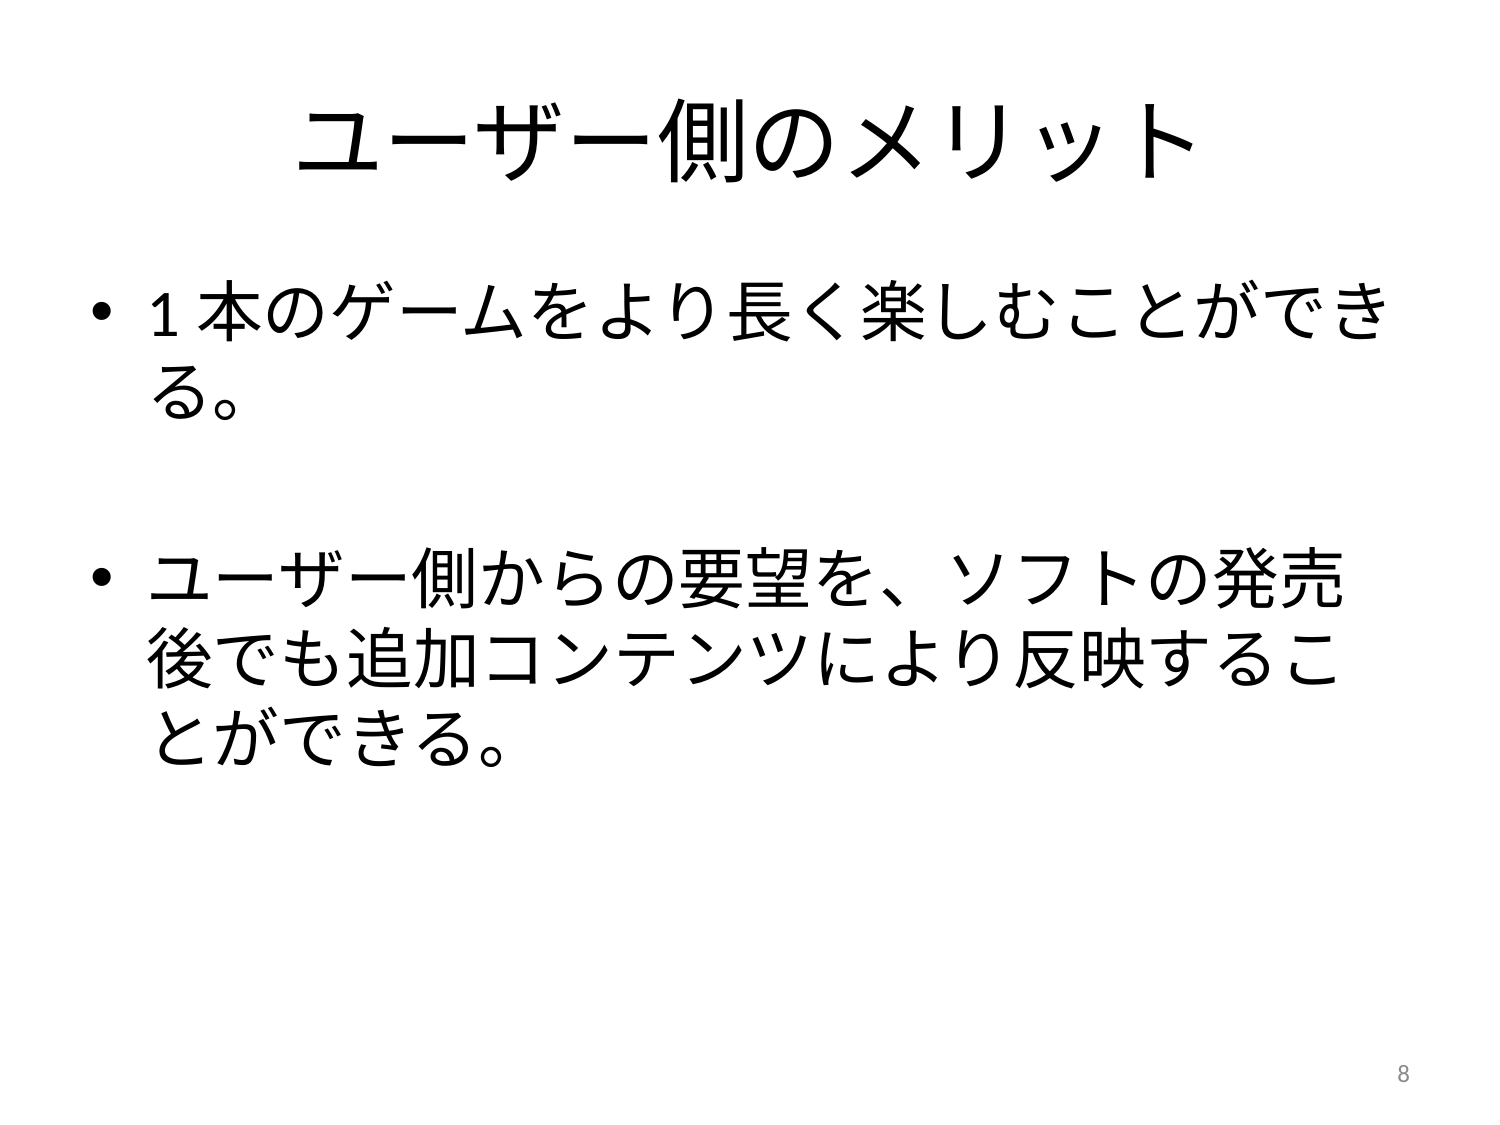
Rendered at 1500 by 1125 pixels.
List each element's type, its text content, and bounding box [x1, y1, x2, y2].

list 1本のゲームをより長く楽しむことができる。 ユーザー側からの要望を、ソフトの発売後でも追加コンテンツにより反映することができる。 [75, 262, 1425, 1005]
slide_number 8 [1074, 1042, 1425, 1103]
title ユーザー側のメリット [75, 45, 1425, 233]
